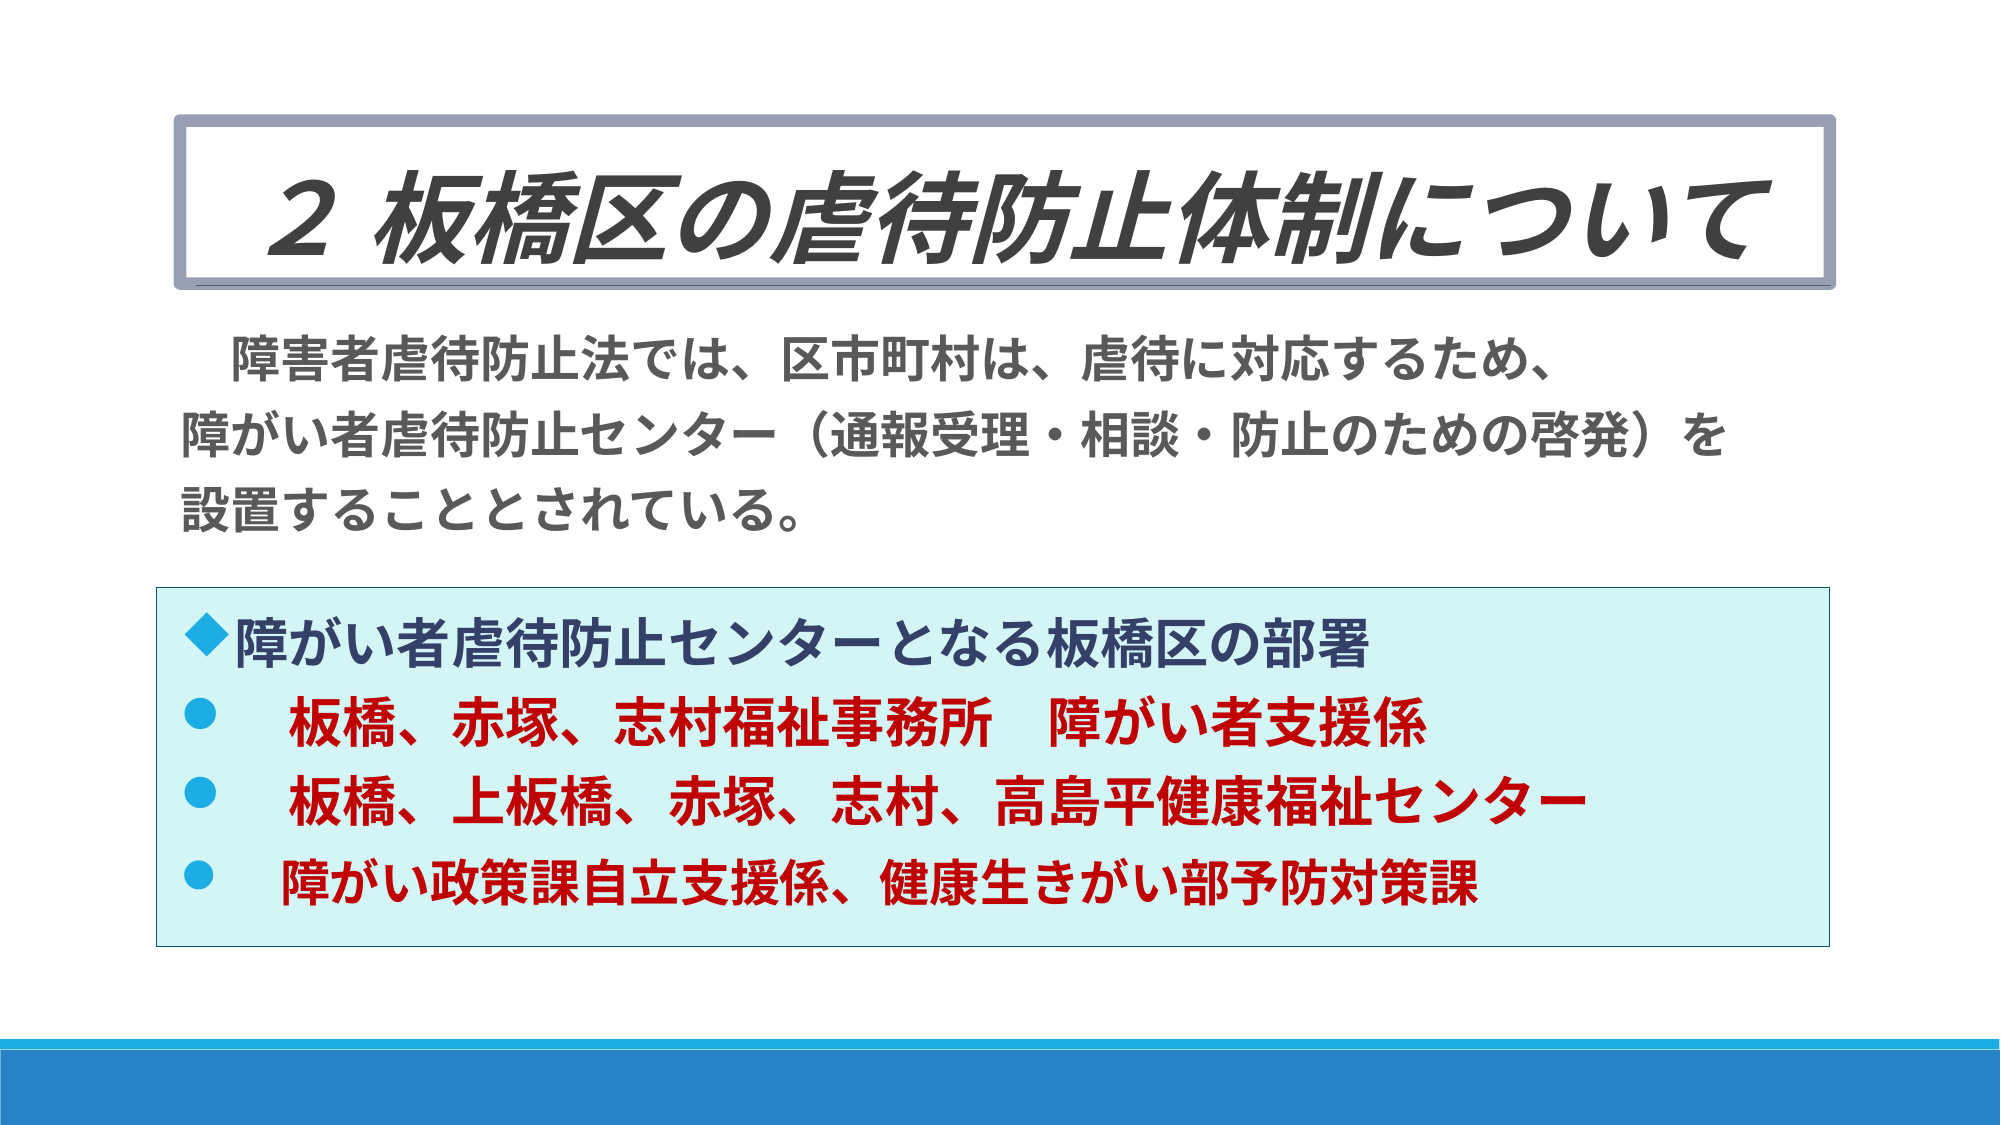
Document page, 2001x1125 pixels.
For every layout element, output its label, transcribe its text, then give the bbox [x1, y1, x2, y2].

title ２ 板橋区の虐待防止体制について [180, 120, 1830, 284]
text_box 障害者虐待防止法では、区市町村は、虐待に対応するため、 障がい者虐待防止センター（通報受理・相談・防止のための啓発）を 設置することとされている。 [180, 330, 2000, 625]
list 障がい者虐待防止センターとなる板橋区の部署 板橋、赤塚、志村福祉事務所 障がい者支援係 板橋、上板橋、赤塚、志村、高島平健康福祉センター 障がい政策課自立支援係、健康生きがい部予防対策課 [180, 625, 2000, 1125]
text_box [156, 587, 180, 947]
